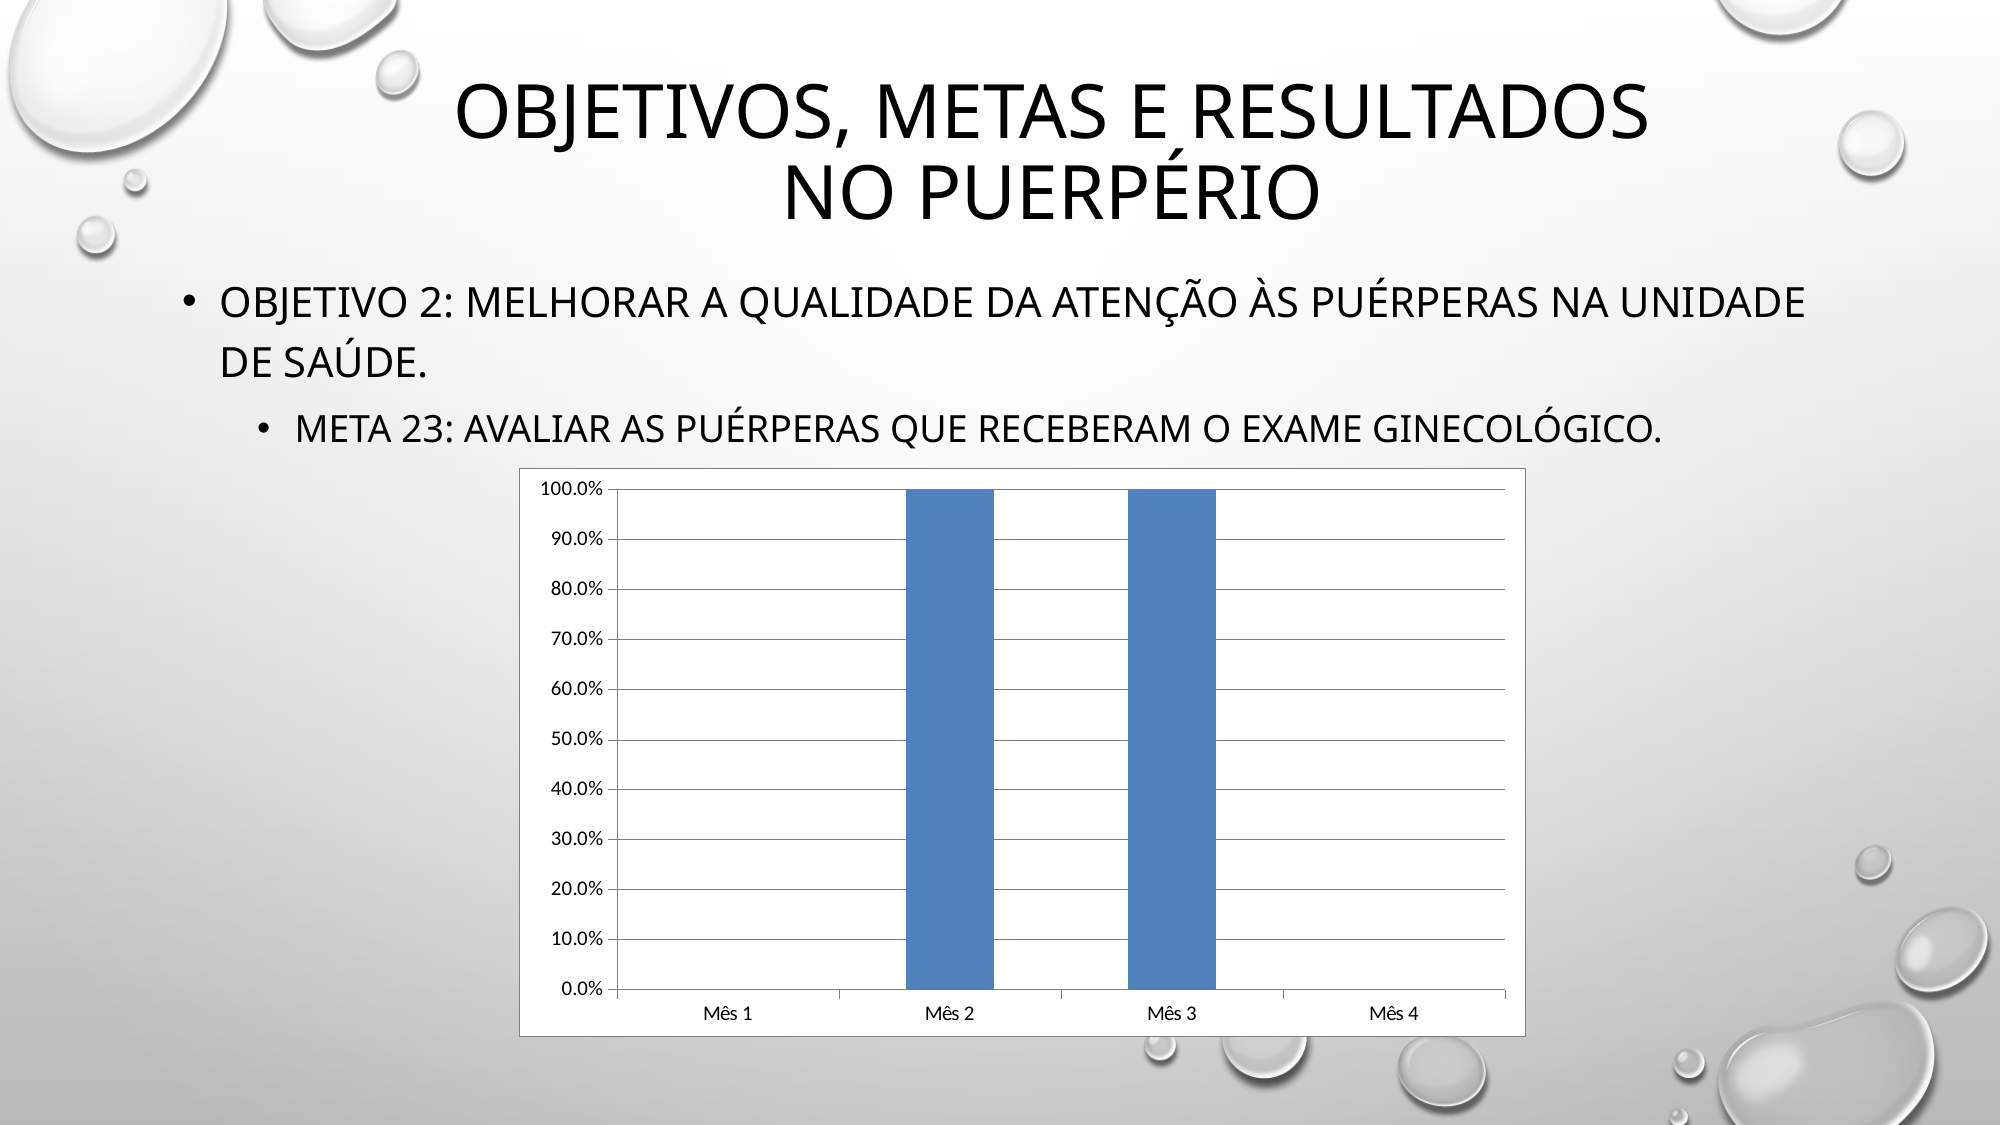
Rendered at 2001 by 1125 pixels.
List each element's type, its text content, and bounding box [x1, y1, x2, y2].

chart [519, 467, 1526, 1037]
picture [0, 0, 2000, 1125]
title OBJETIVOS, METAS E RESULTADOS NO PUERPÉRIO [202, 23, 1903, 286]
list OBJETIVO 2: Melhorar a qualidade da atenção às puérperas na Unidade de Saúde. Meta 23: avaliar as puérperas que receberam o exame ginecológico. [167, 257, 1868, 820]
